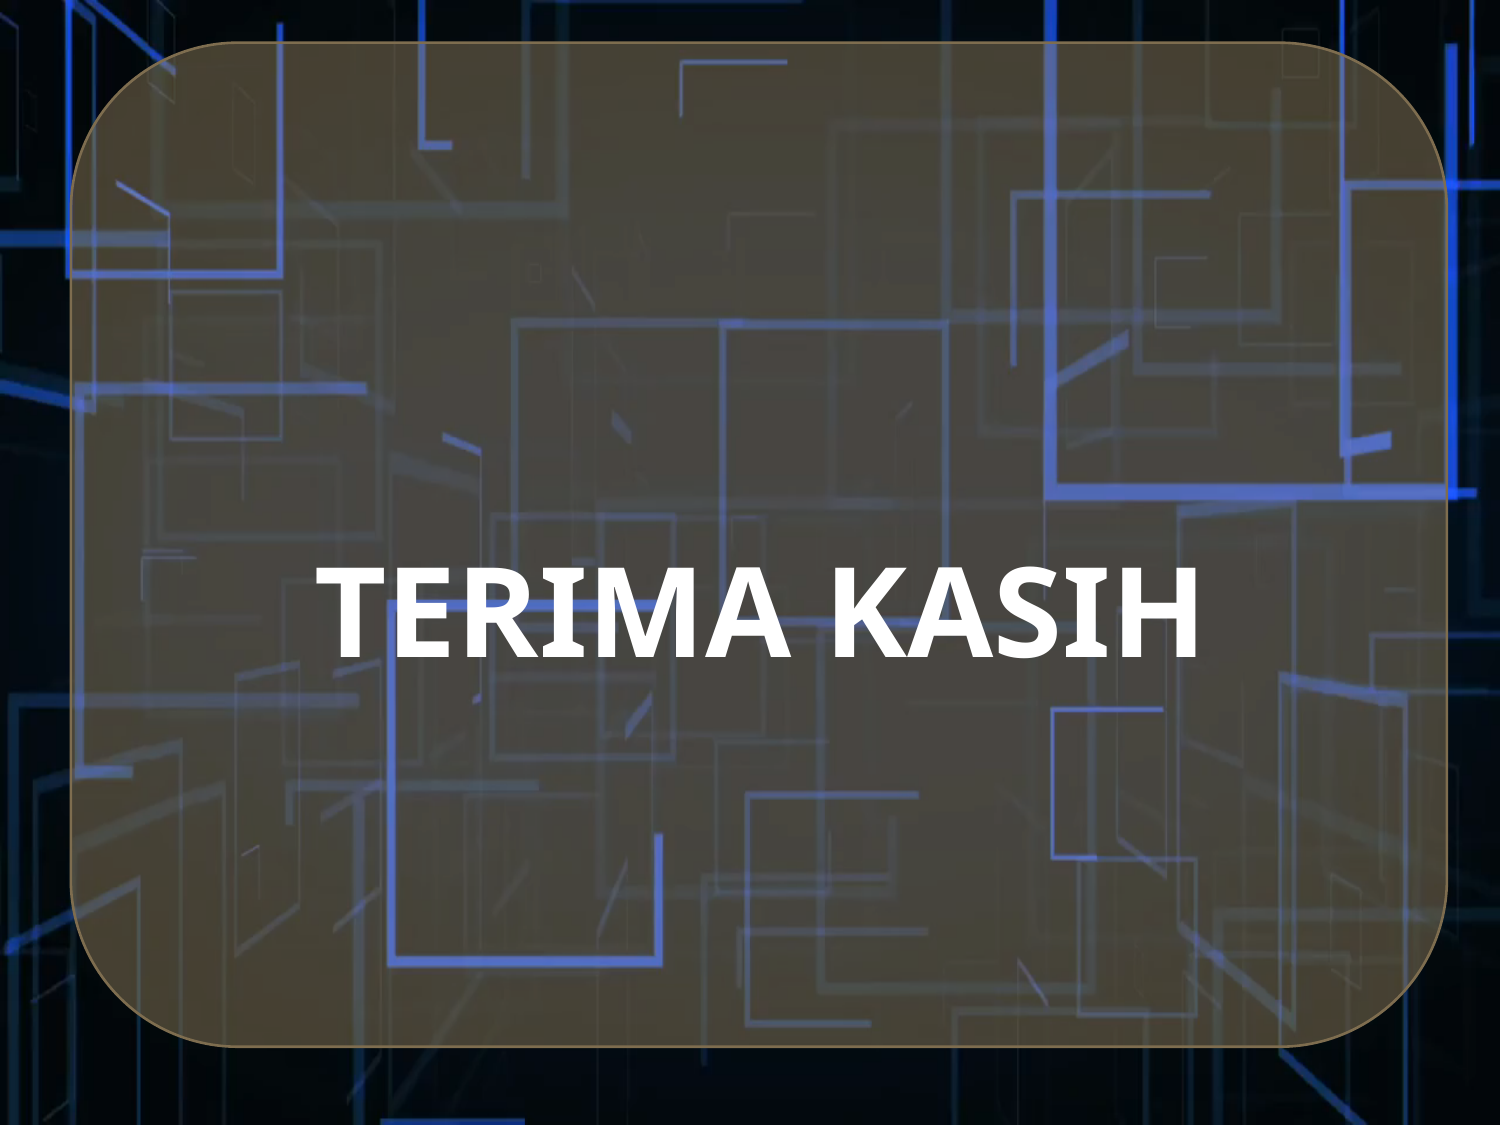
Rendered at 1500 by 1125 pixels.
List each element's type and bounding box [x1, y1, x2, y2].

text_box [0, 0, 1500, 1125]
